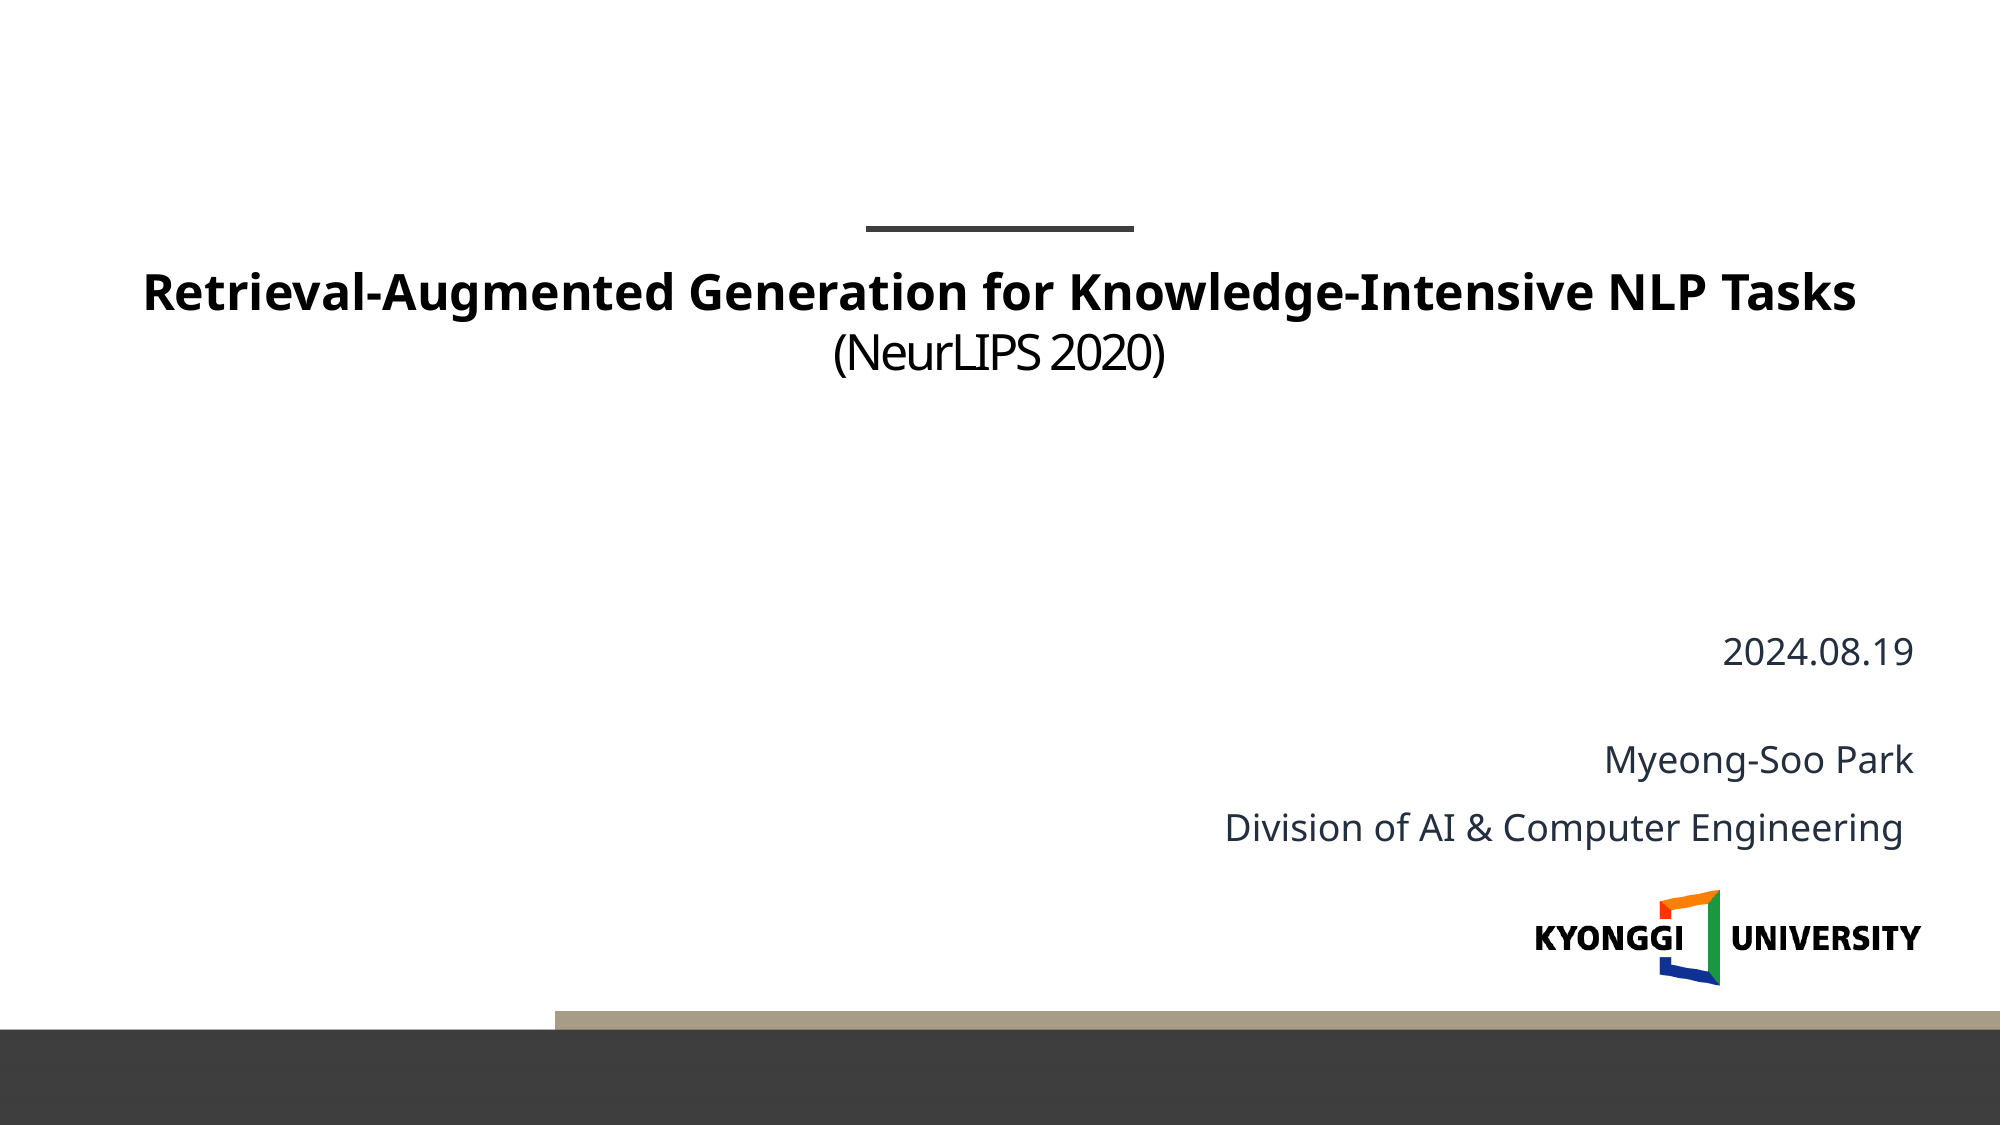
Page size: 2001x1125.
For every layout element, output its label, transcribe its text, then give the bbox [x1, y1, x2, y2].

text_box Retrieval-Augmented Generation for Knowledge-Intensive NLP Tasks (NeurLIPS 2020) [103, 253, 1897, 389]
text_box 2024.08.19 Myeong-Soo Park Division of AI & Computer Engineering [1135, 597, 1930, 856]
picture [0, 1011, 2000, 1125]
picture [1527, 871, 1928, 992]
